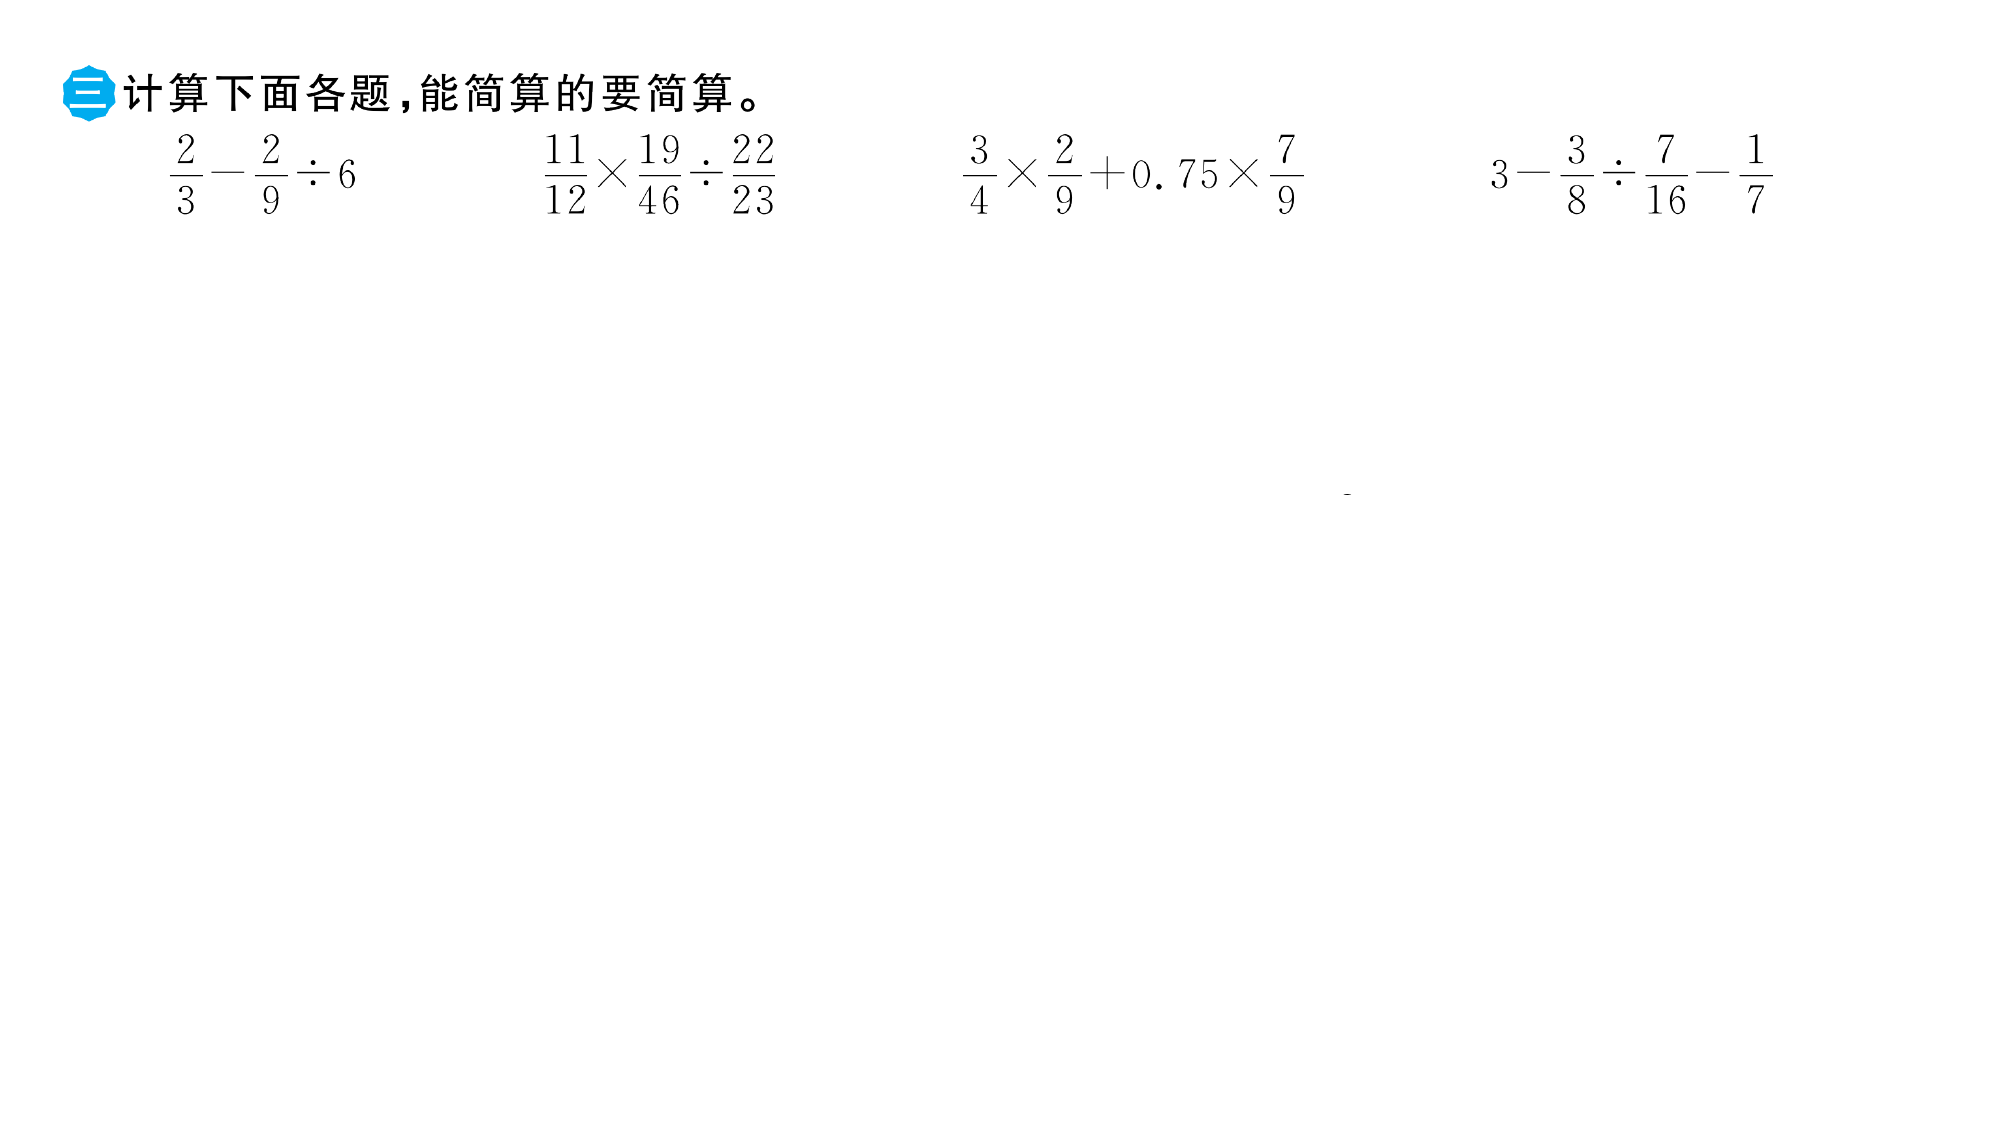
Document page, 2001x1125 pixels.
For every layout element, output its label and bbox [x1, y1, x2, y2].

picture [58, 58, 1949, 495]
